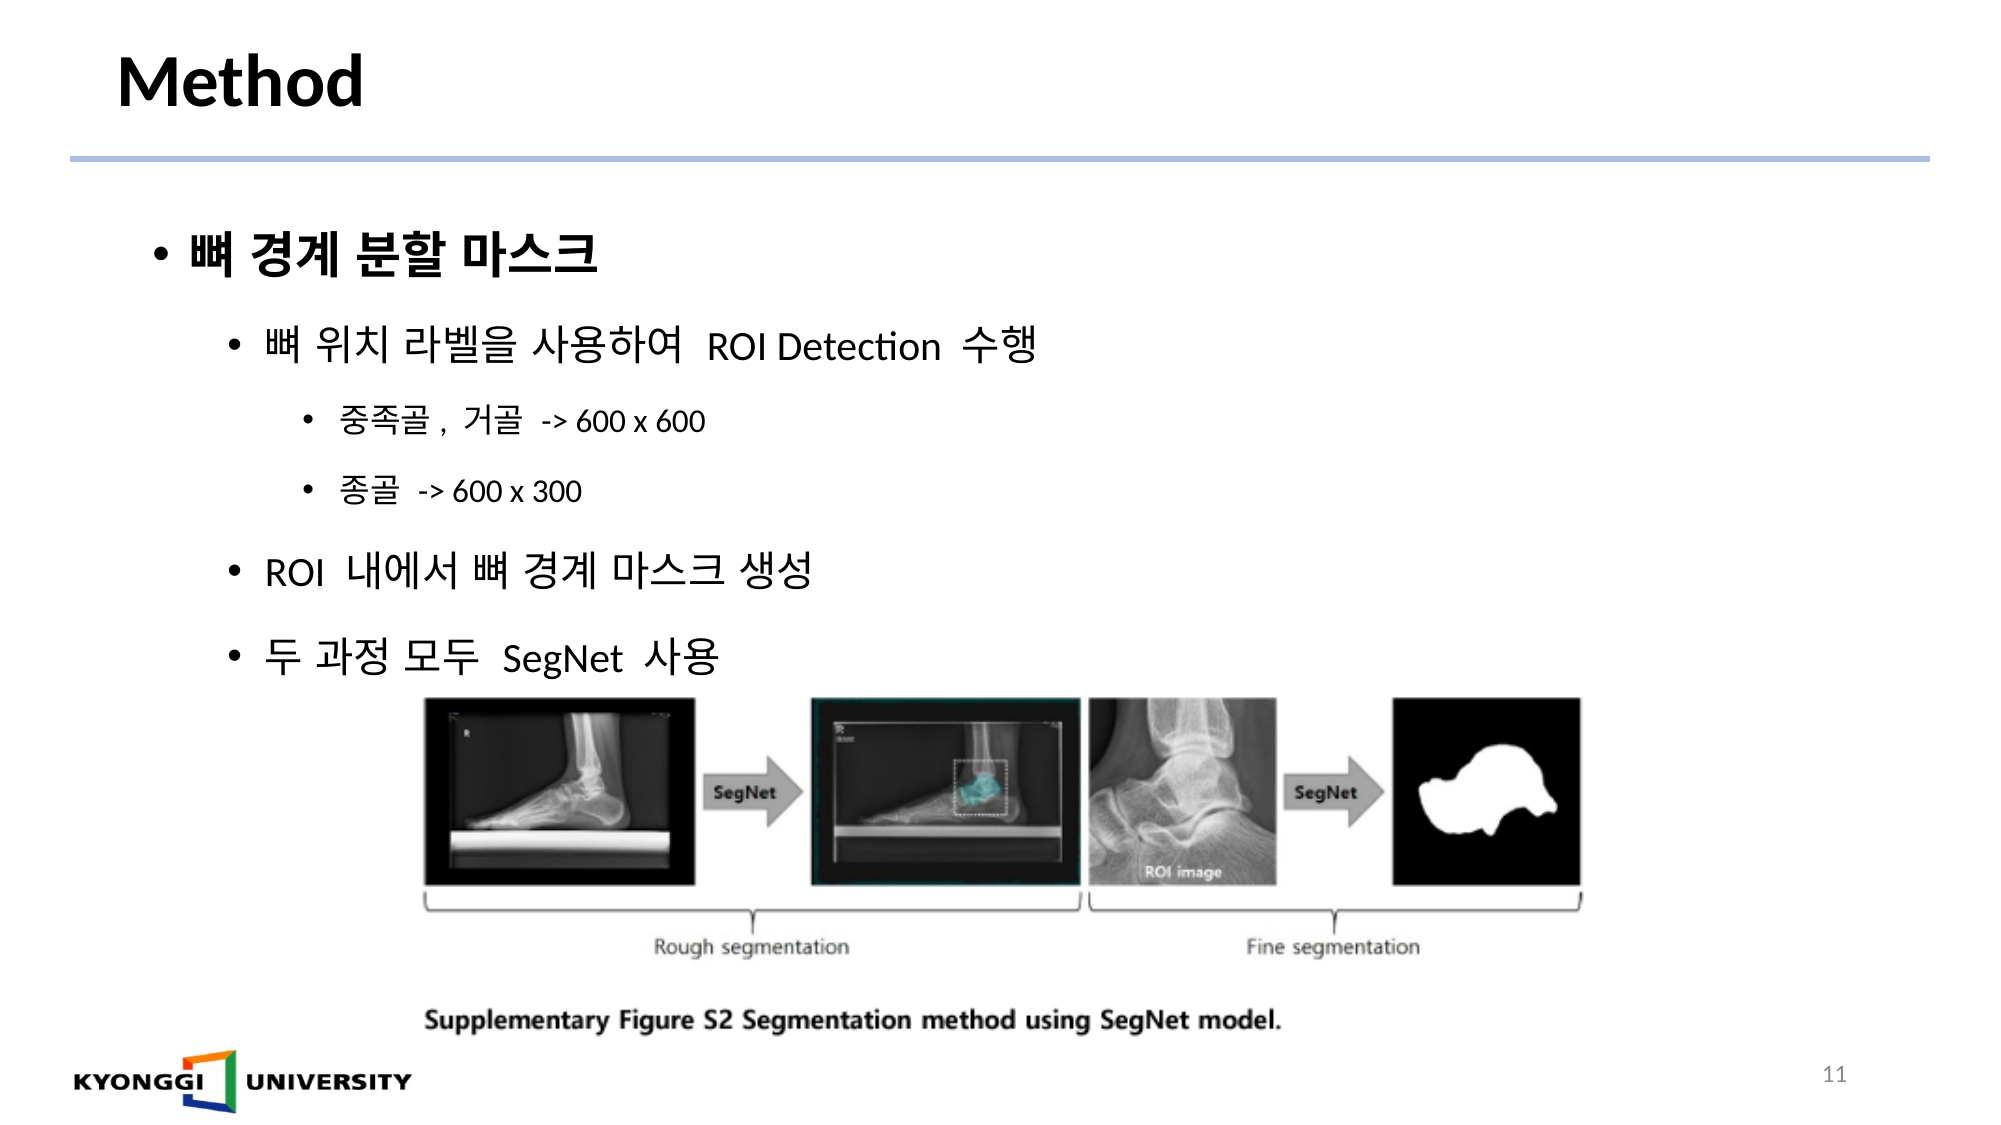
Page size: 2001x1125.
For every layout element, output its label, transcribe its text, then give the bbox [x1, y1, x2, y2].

slide_number 11 [1412, 1042, 1863, 1103]
title Method [101, 33, 1827, 132]
list 뼈 경계 분할 마스크 뼈 위치 라벨을 사용하여 ROI Detection 수행 중족골, 거골 -> 600 x 600 종골 -> 600 x 300 ROI 내에서 뼈 경계 마스크 생성 두 과정 모두 SegNet 사용 [137, 185, 1863, 1002]
picture [69, 687, 1642, 1124]
